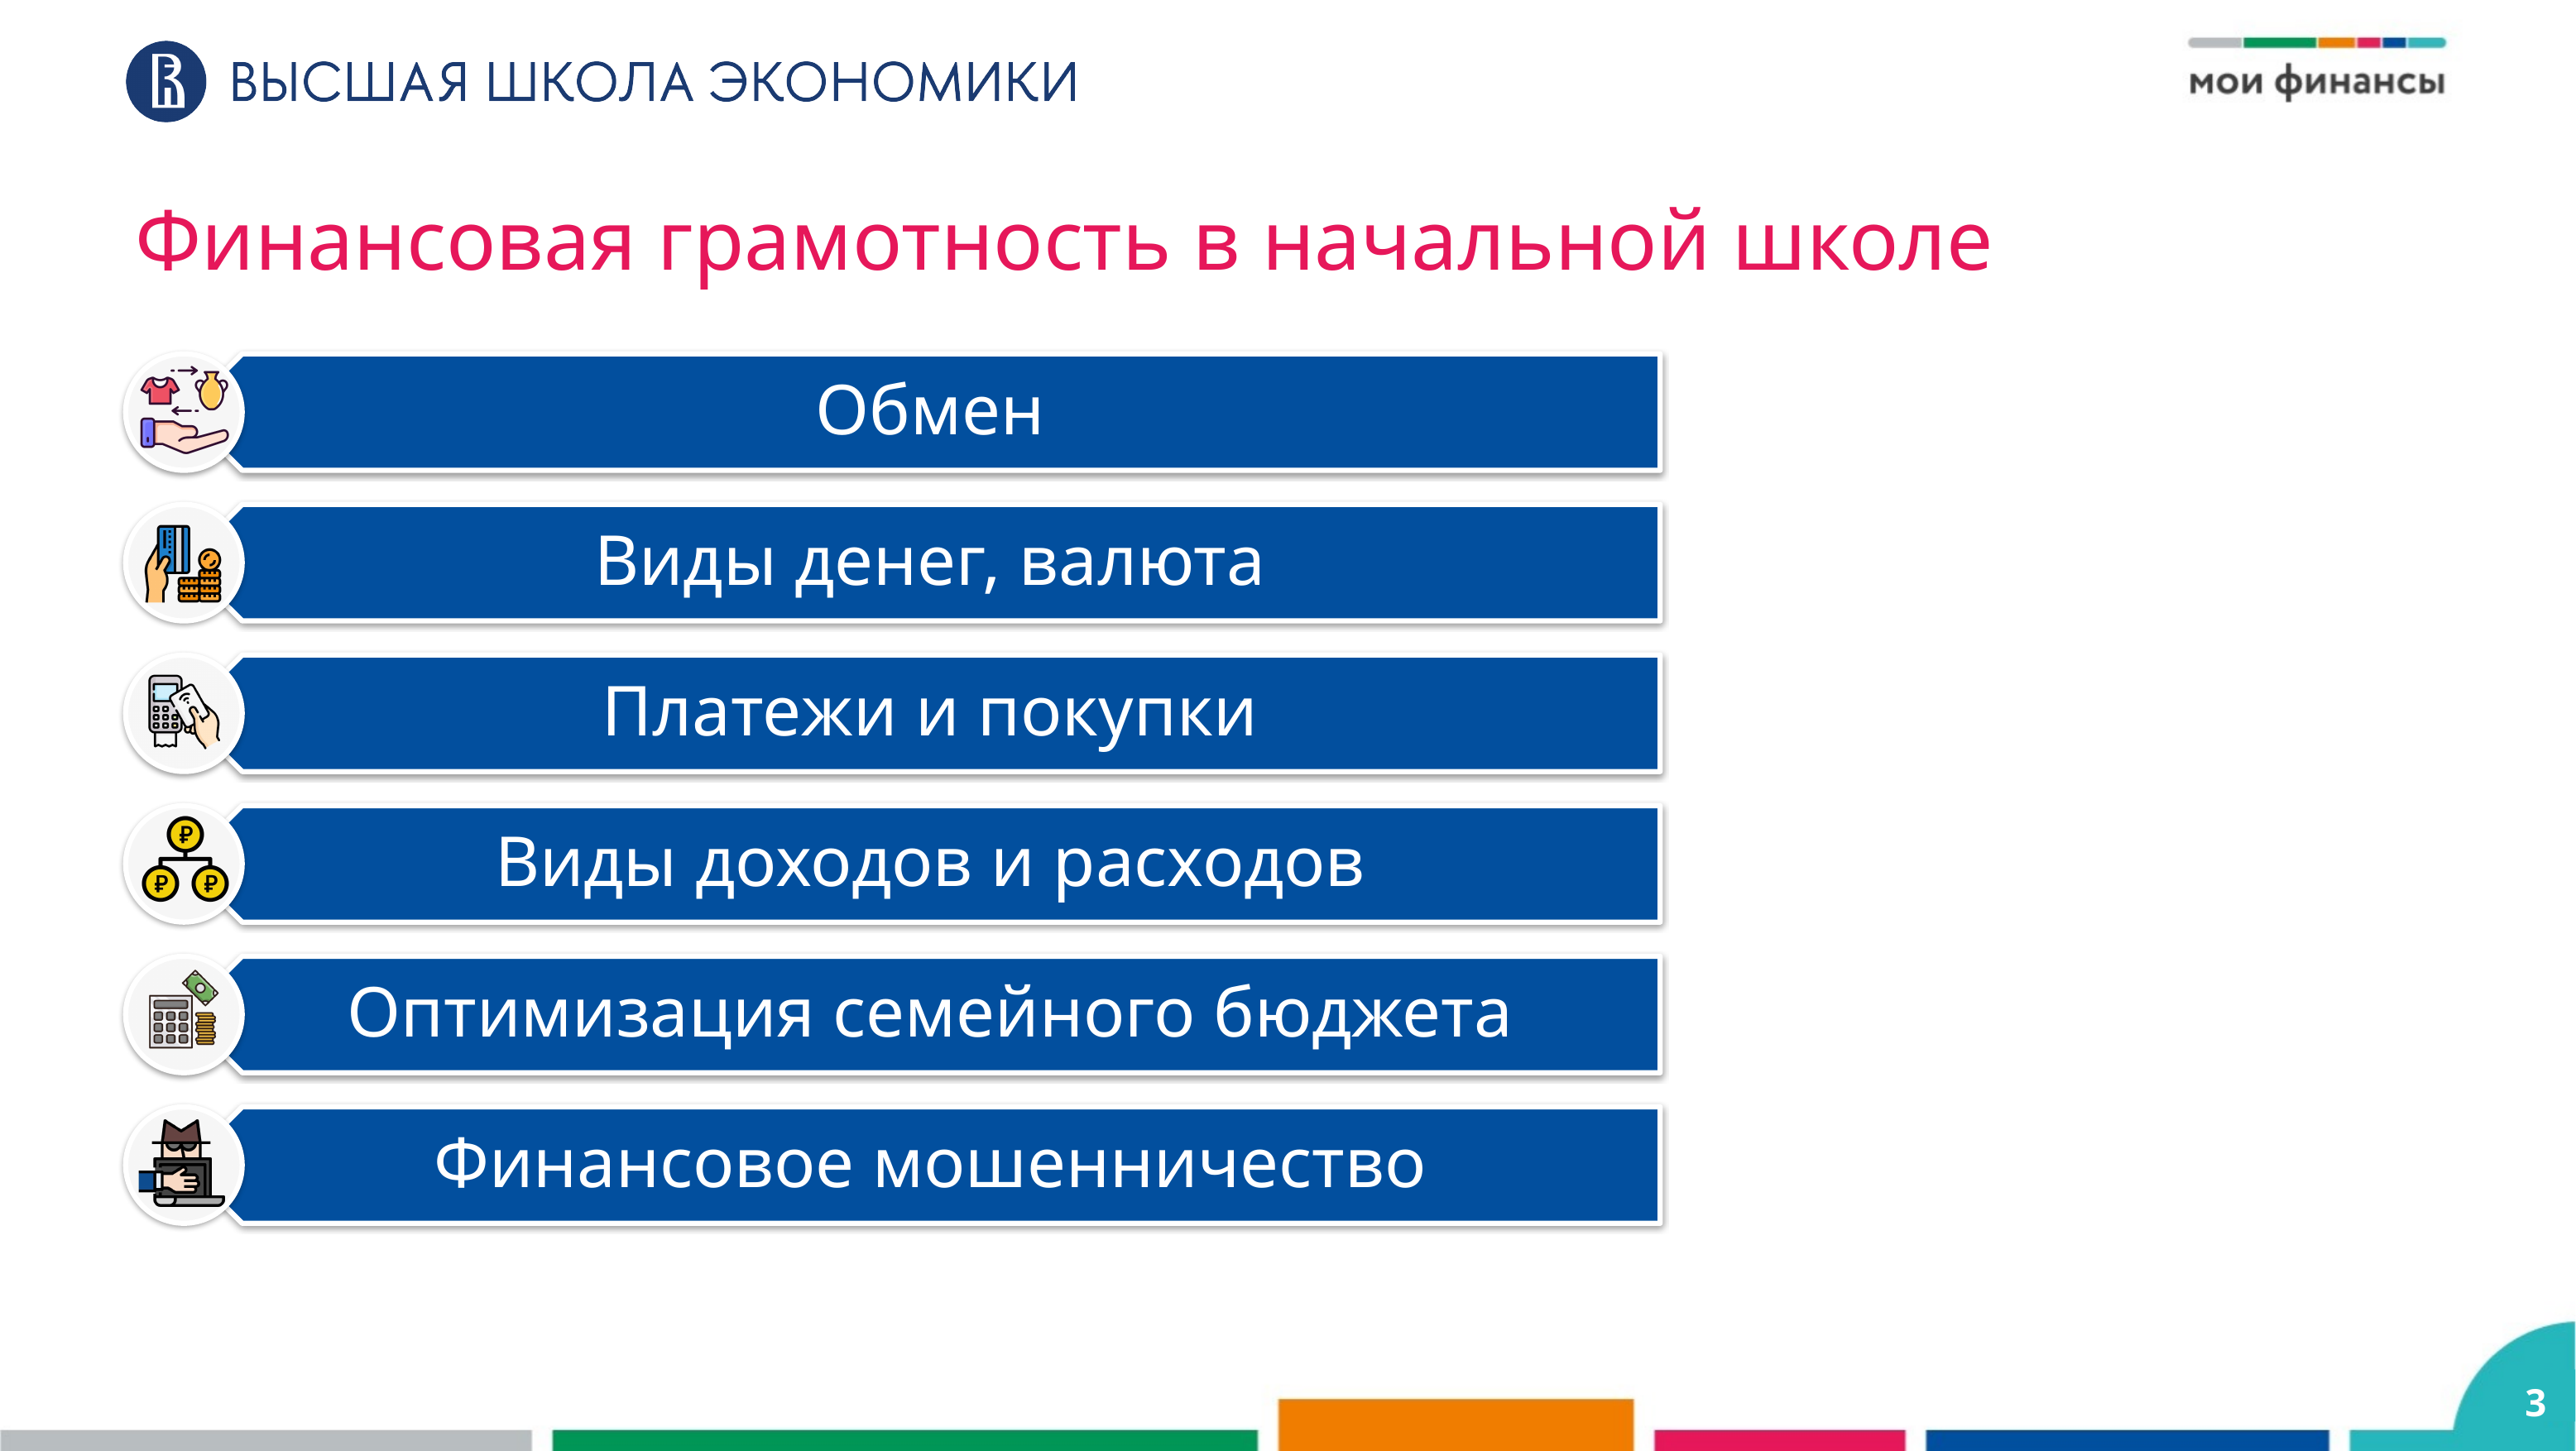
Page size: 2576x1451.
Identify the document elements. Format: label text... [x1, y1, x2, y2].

text_box [2516, 1367, 2576, 1423]
picture [0, 0, 2576, 1451]
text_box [0, 353, 2003, 1224]
slide_number 3 [2460, 1369, 2566, 1434]
text_box Финансовая грамотность в начальной школе [122, 181, 2547, 293]
